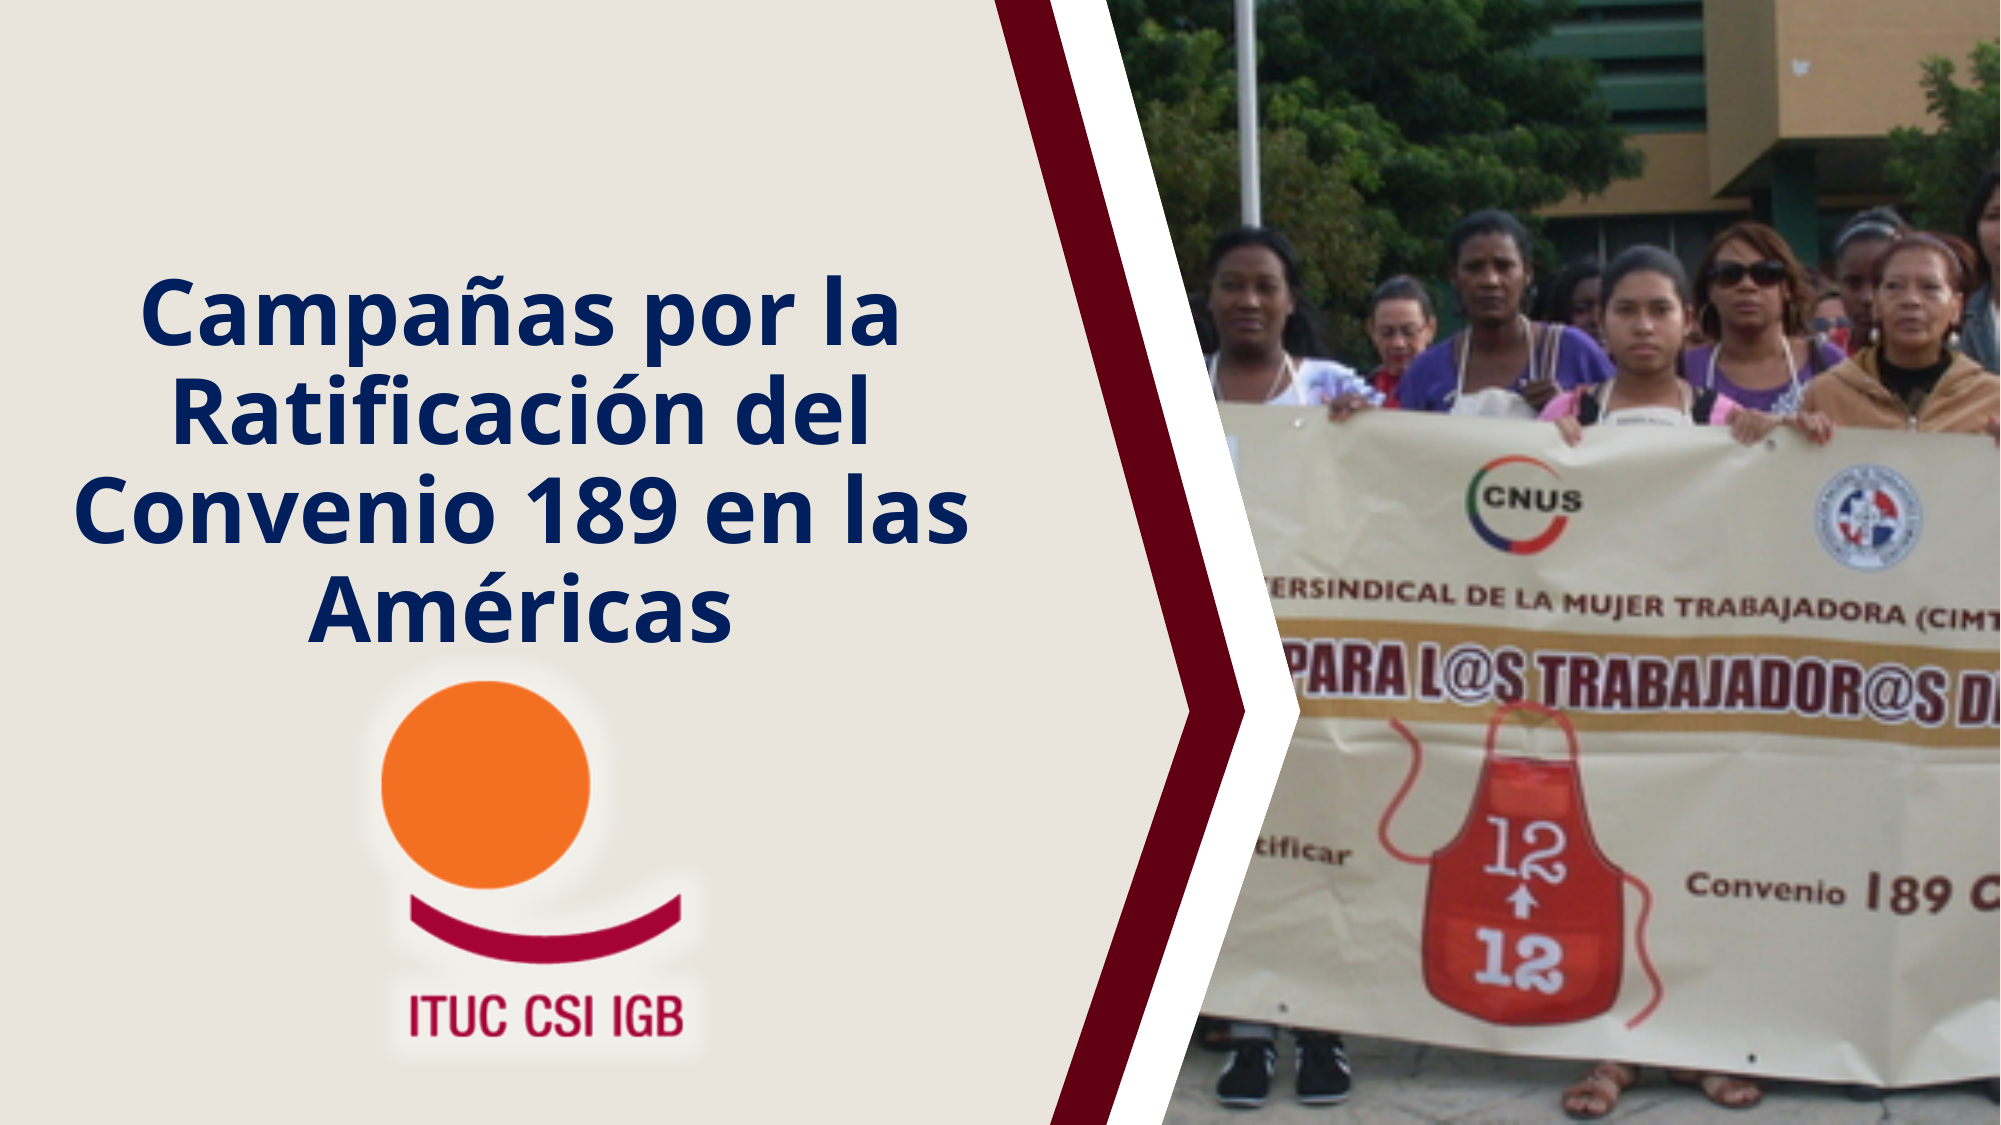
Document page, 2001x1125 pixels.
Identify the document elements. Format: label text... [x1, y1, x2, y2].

picture [1106, 0, 2000, 1125]
title Campañas por la Ratificación del Convenio 189 en las Américas [0, 249, 1043, 670]
picture [372, 677, 716, 1055]
